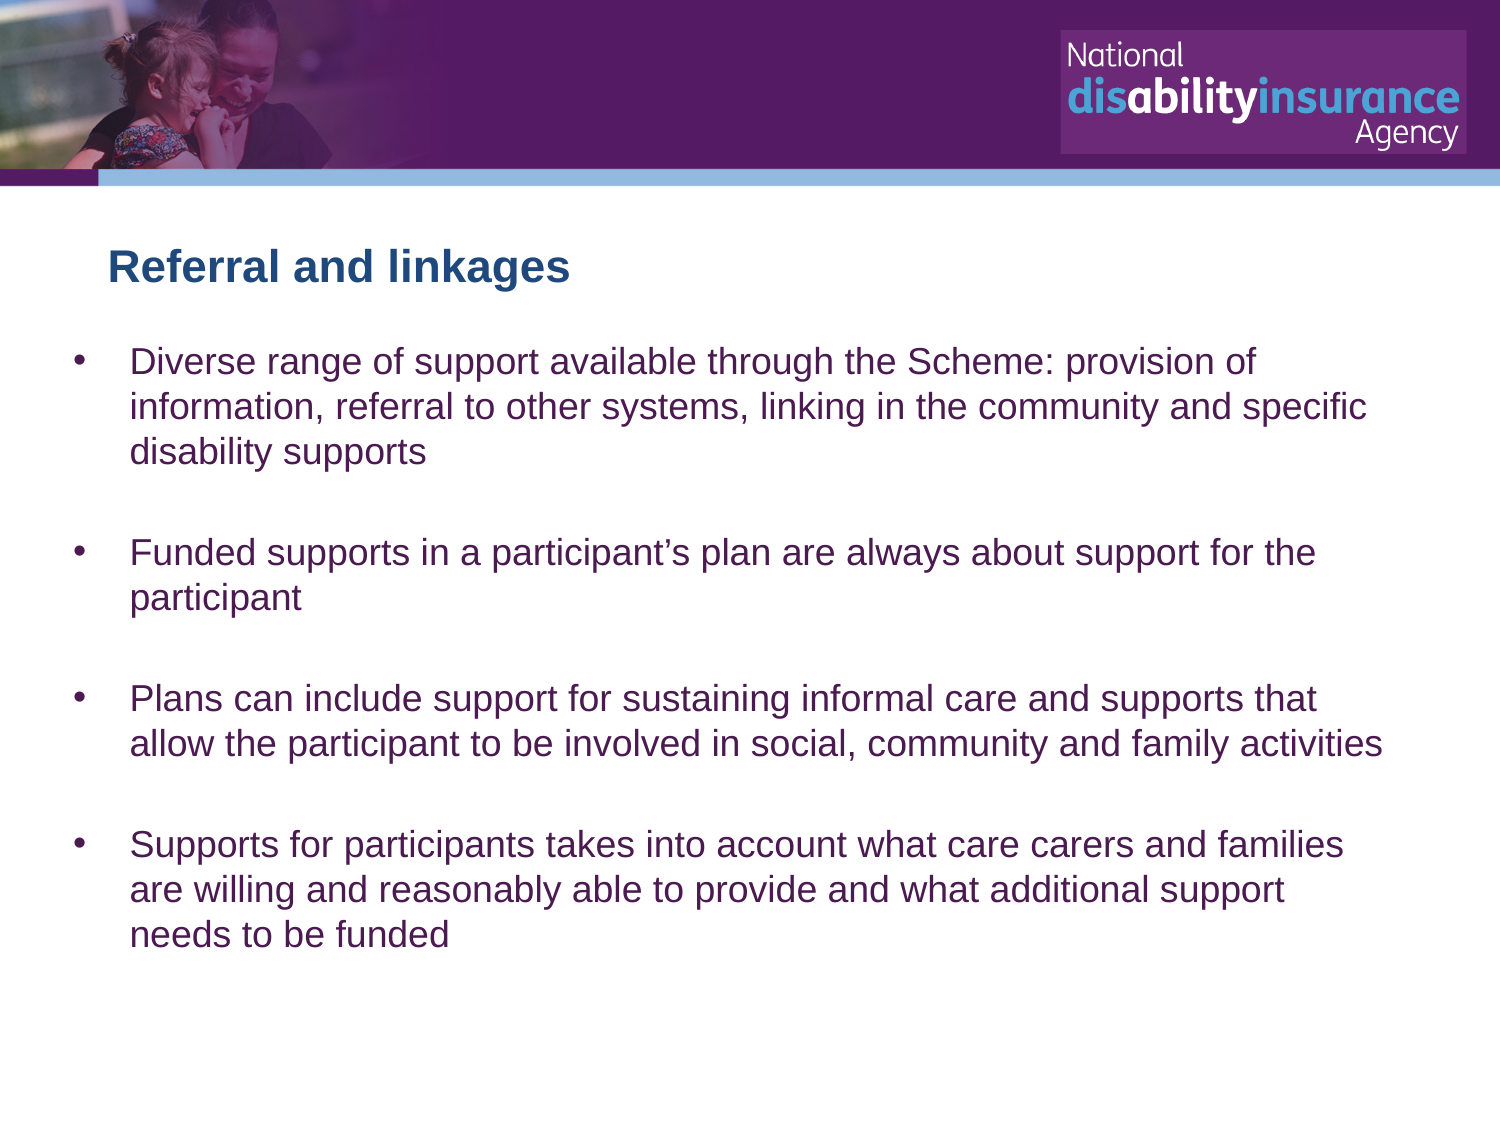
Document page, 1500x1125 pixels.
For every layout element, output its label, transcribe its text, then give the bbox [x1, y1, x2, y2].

picture [0, 0, 1500, 1125]
title Referral and linkages [92, 228, 1426, 330]
list Diverse range of support available through the Scheme: provision of information, referral to other systems, linking in the community and specific disability supports Funded supports in a participant’s plan are always about support for the participant Plans can include support for sustaining informal care and supports that allow the participant to be involved in social, community and family activities Supports for participants takes into account what care carers and families are willing and reasonably able to provide and what additional support needs to be funded [58, 329, 1409, 1072]
